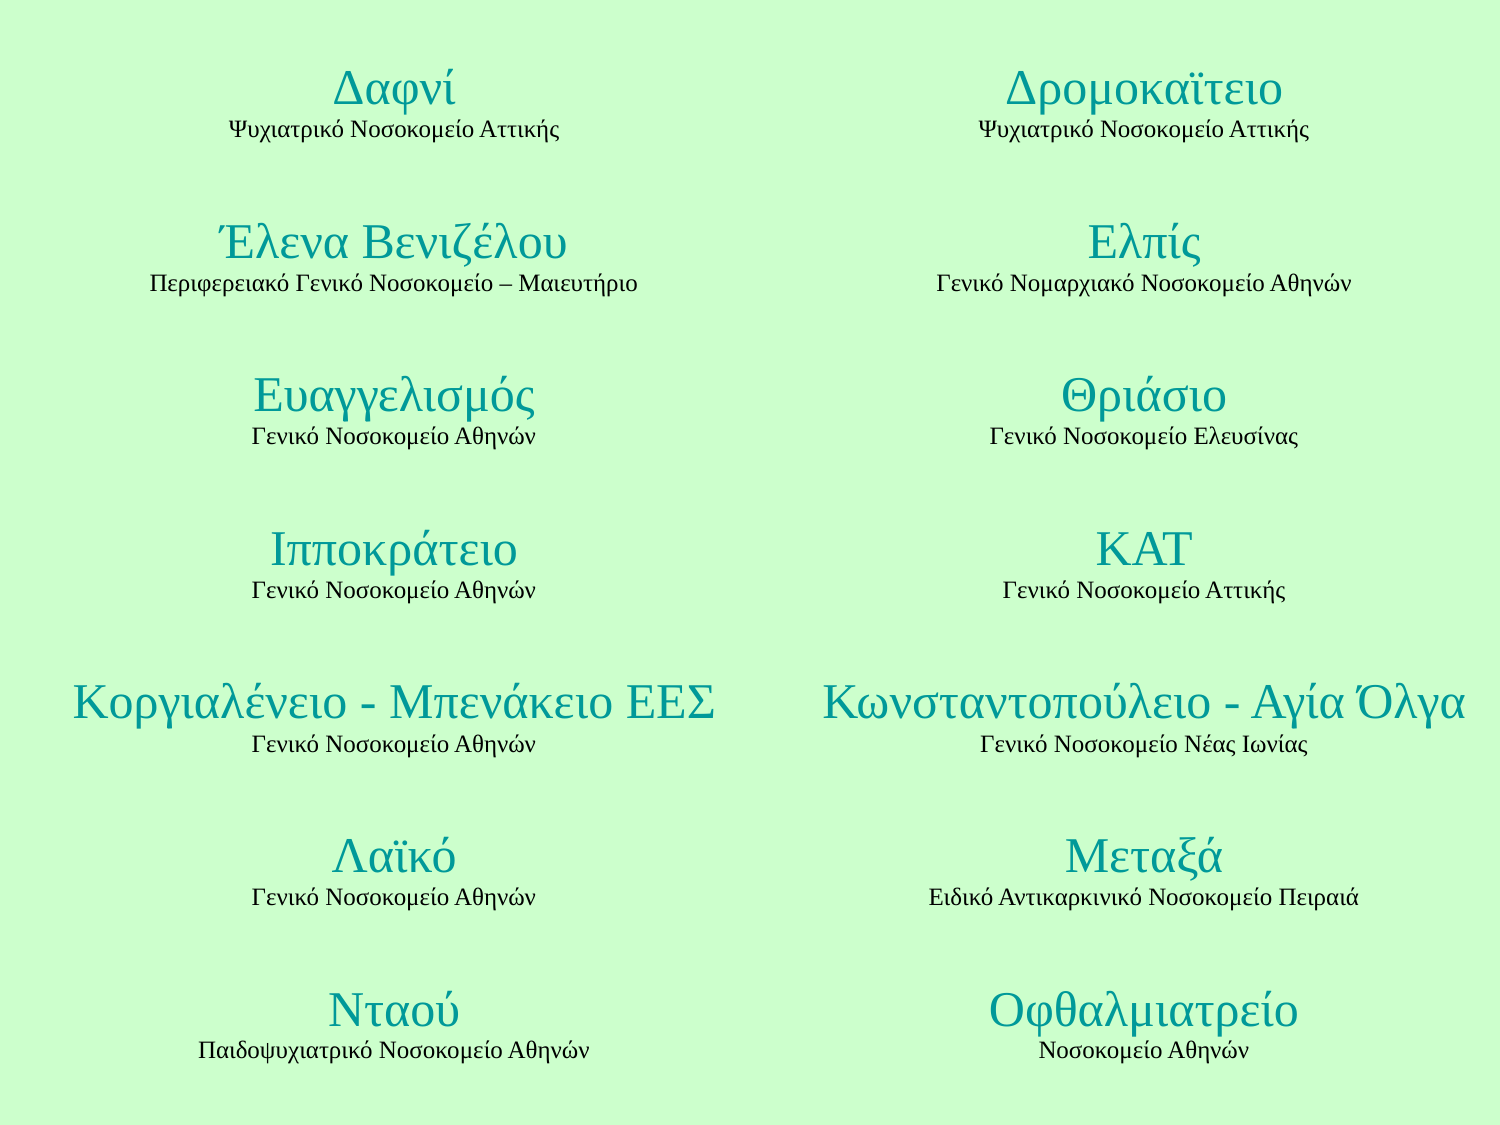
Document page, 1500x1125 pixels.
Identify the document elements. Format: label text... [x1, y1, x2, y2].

table_cell Μεταξά Ειδικό Αντικαρκινικό Νοσοκομείο Πειραιά [788, 793, 1500, 946]
table_cell Ελπίς Γενικό Νομαρχιακό Νοσοκομείο Αθηνών [788, 179, 1500, 332]
table_cell Θριάσιο Γενικό Νοσοκομείο Ελευσίνας [788, 332, 1500, 486]
table_cell Έλενα Βενιζέλου Περιφερειακό Γενικό Νοσοκομείο – Μαιευτήριο [0, 179, 788, 332]
table_cell Ιπποκράτειο Γενικό Νοσοκομείο Αθηνών [0, 486, 788, 639]
table_header Δαφνί Ψυχιατρικό Νοσοκομείο Αττικής [0, 25, 788, 179]
table_cell Λαϊκό Γενικό Νοσοκομείο Αθηνών [0, 793, 788, 946]
table_cell Κοργιαλένειο - Μπενάκειο ΕΕΣ Γενικό Νοσοκομείο Αθηνών [0, 639, 788, 793]
table_cell Ευαγγελισμός Γενικό Νοσοκομείο Αθηνών [0, 332, 788, 486]
table_cell Οφθαλμιατρείο Νοσοκομείο Αθηνών [788, 946, 1500, 1100]
table_cell Κωνσταντοπούλειο - Αγία Όλγα Γενικό Νοσοκομείο Νέας Ιωνίας [788, 639, 1500, 793]
table_cell ΚΑΤ Γενικό Νοσοκομείο Αττικής [788, 486, 1500, 639]
table_cell Νταού Παιδοψυχιατρικό Νοσοκομείο Αθηνών [0, 946, 788, 1100]
table_header Δρομοκαϊτειο Ψυχιατρικό Νοσοκομείο Αττικής [788, 25, 1500, 179]
